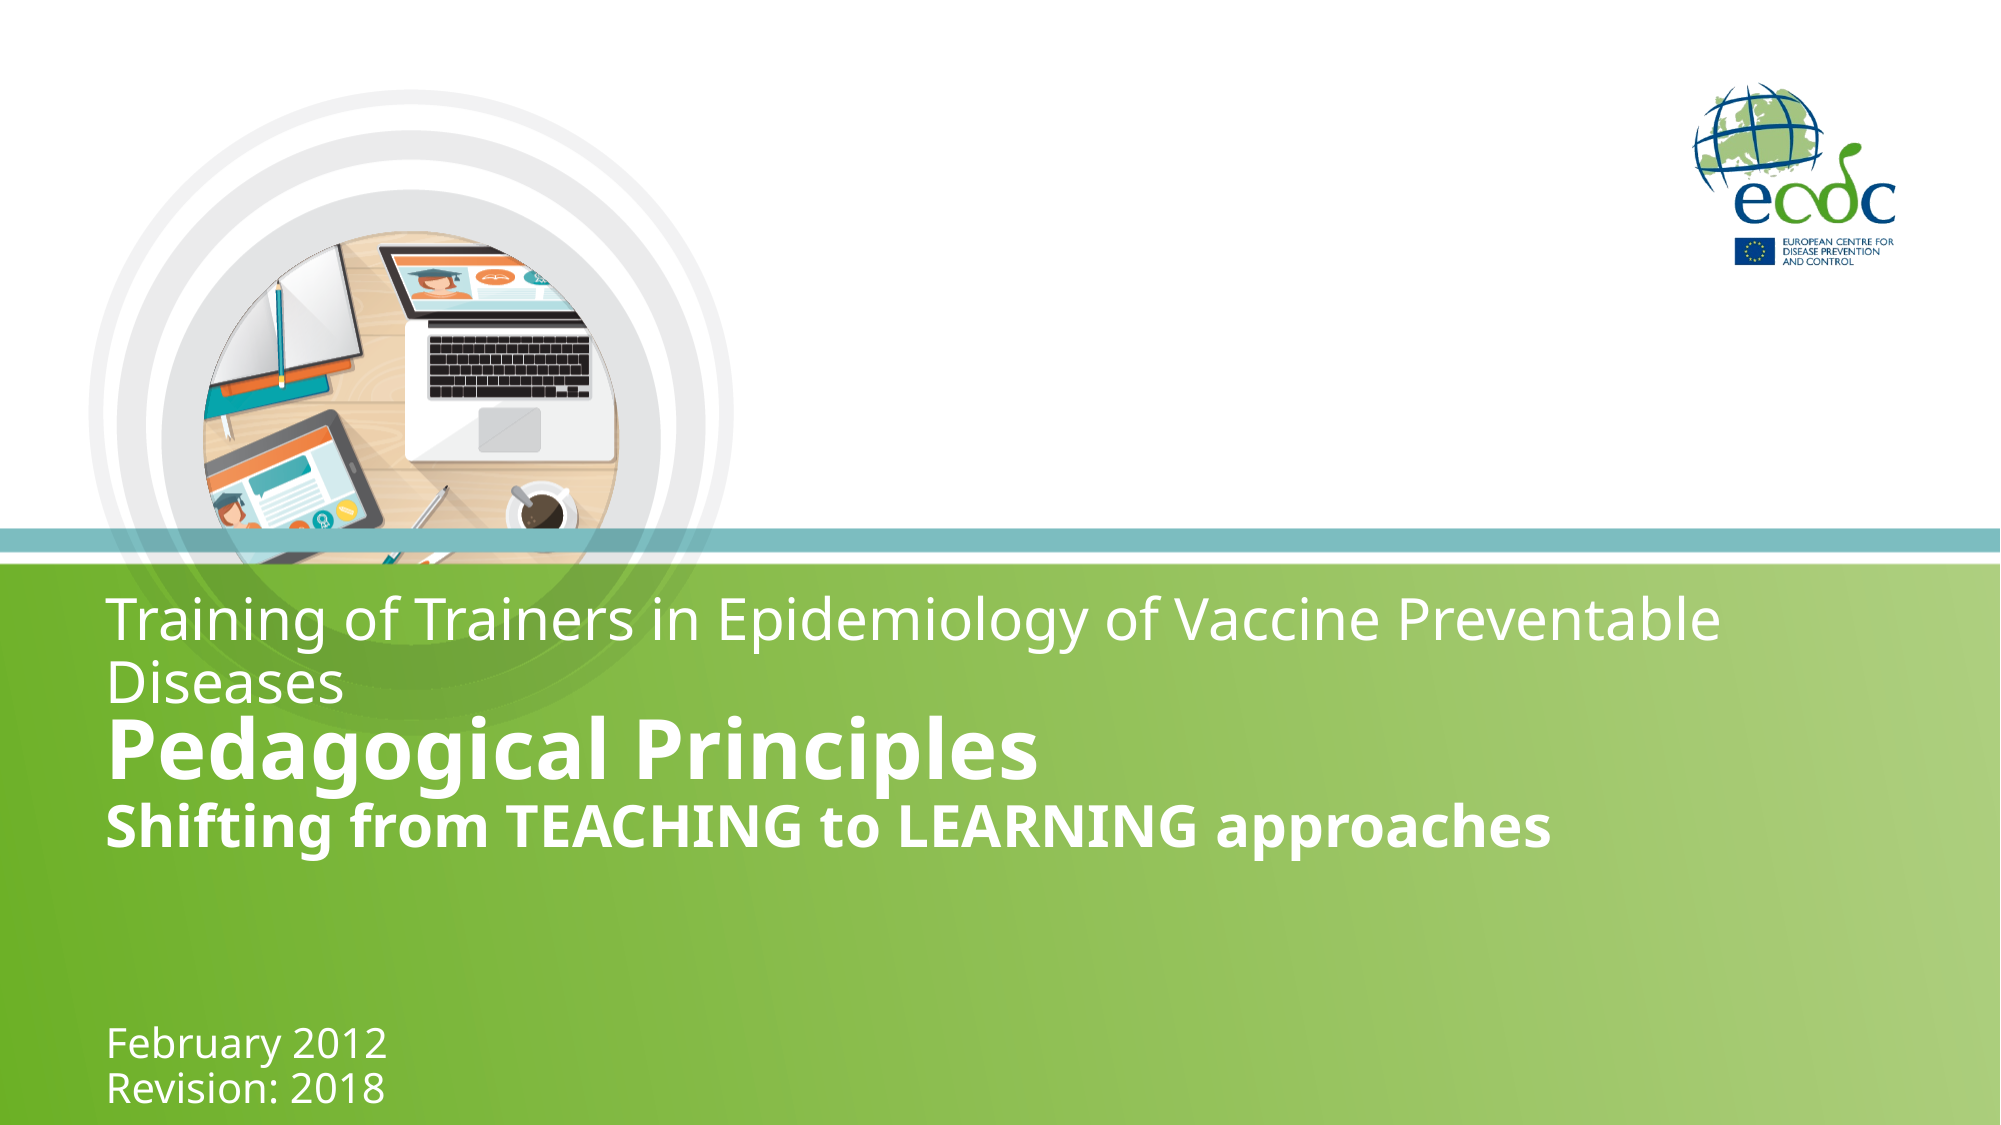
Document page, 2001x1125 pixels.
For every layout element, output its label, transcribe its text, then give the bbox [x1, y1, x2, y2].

subtitle Training of Trainers in Epidemiology of Vaccine Preventable Diseases [105, 590, 1889, 667]
title Pedagogical Principles Shifting from TEACHING to LEARNING approaches [105, 706, 1889, 896]
picture [0, 1, 2000, 1125]
text_box February 2012 Revision: 2018 [105, 927, 1889, 1091]
